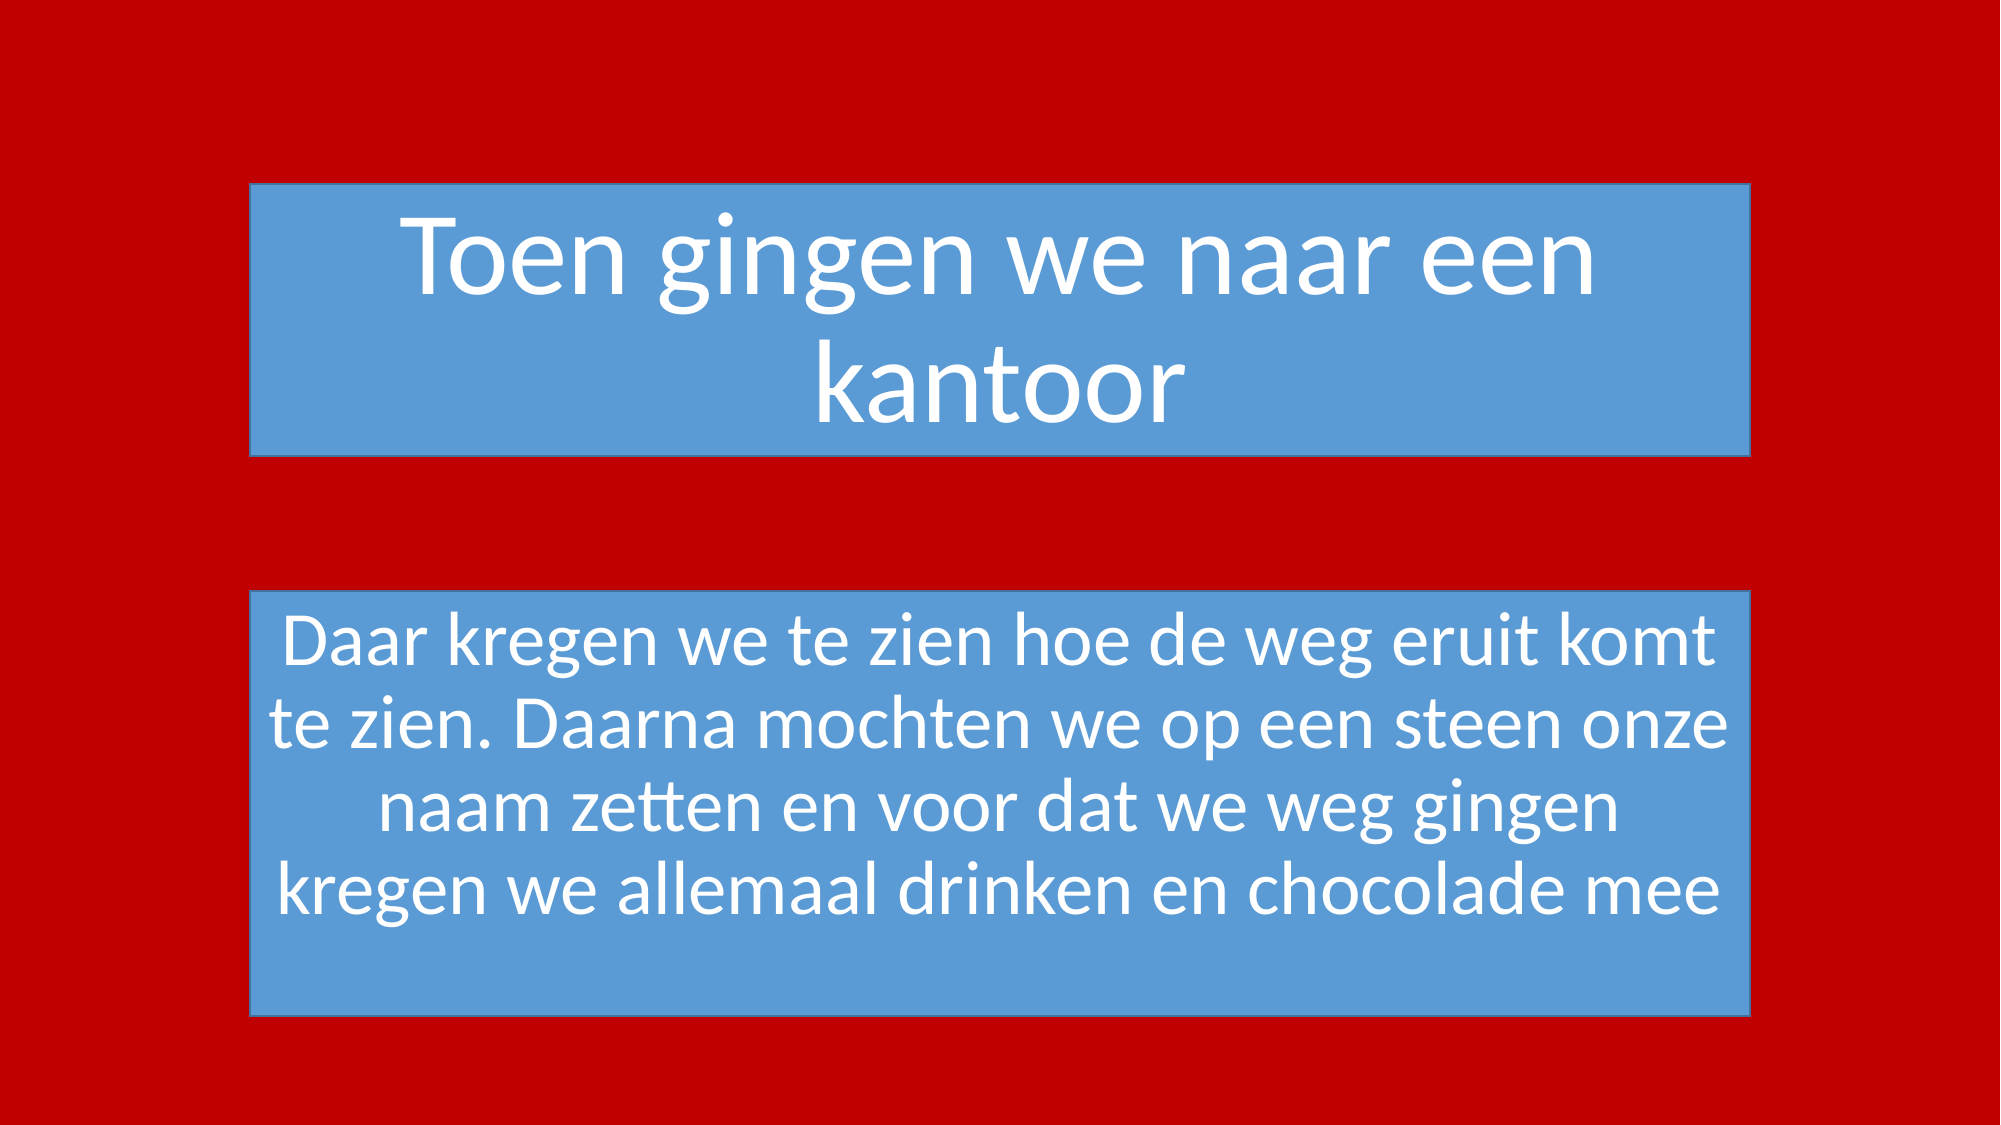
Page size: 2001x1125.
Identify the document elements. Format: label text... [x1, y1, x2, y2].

title Toen gingen we naar een kantoor [249, 183, 1751, 457]
subtitle Daar kregen we te zien hoe de weg eruit komt te zien. Daarna mochten we op een steen onze naam zetten en voor dat we weg gingen kregen we allemaal drinken en chocolade mee [249, 590, 1751, 1017]
